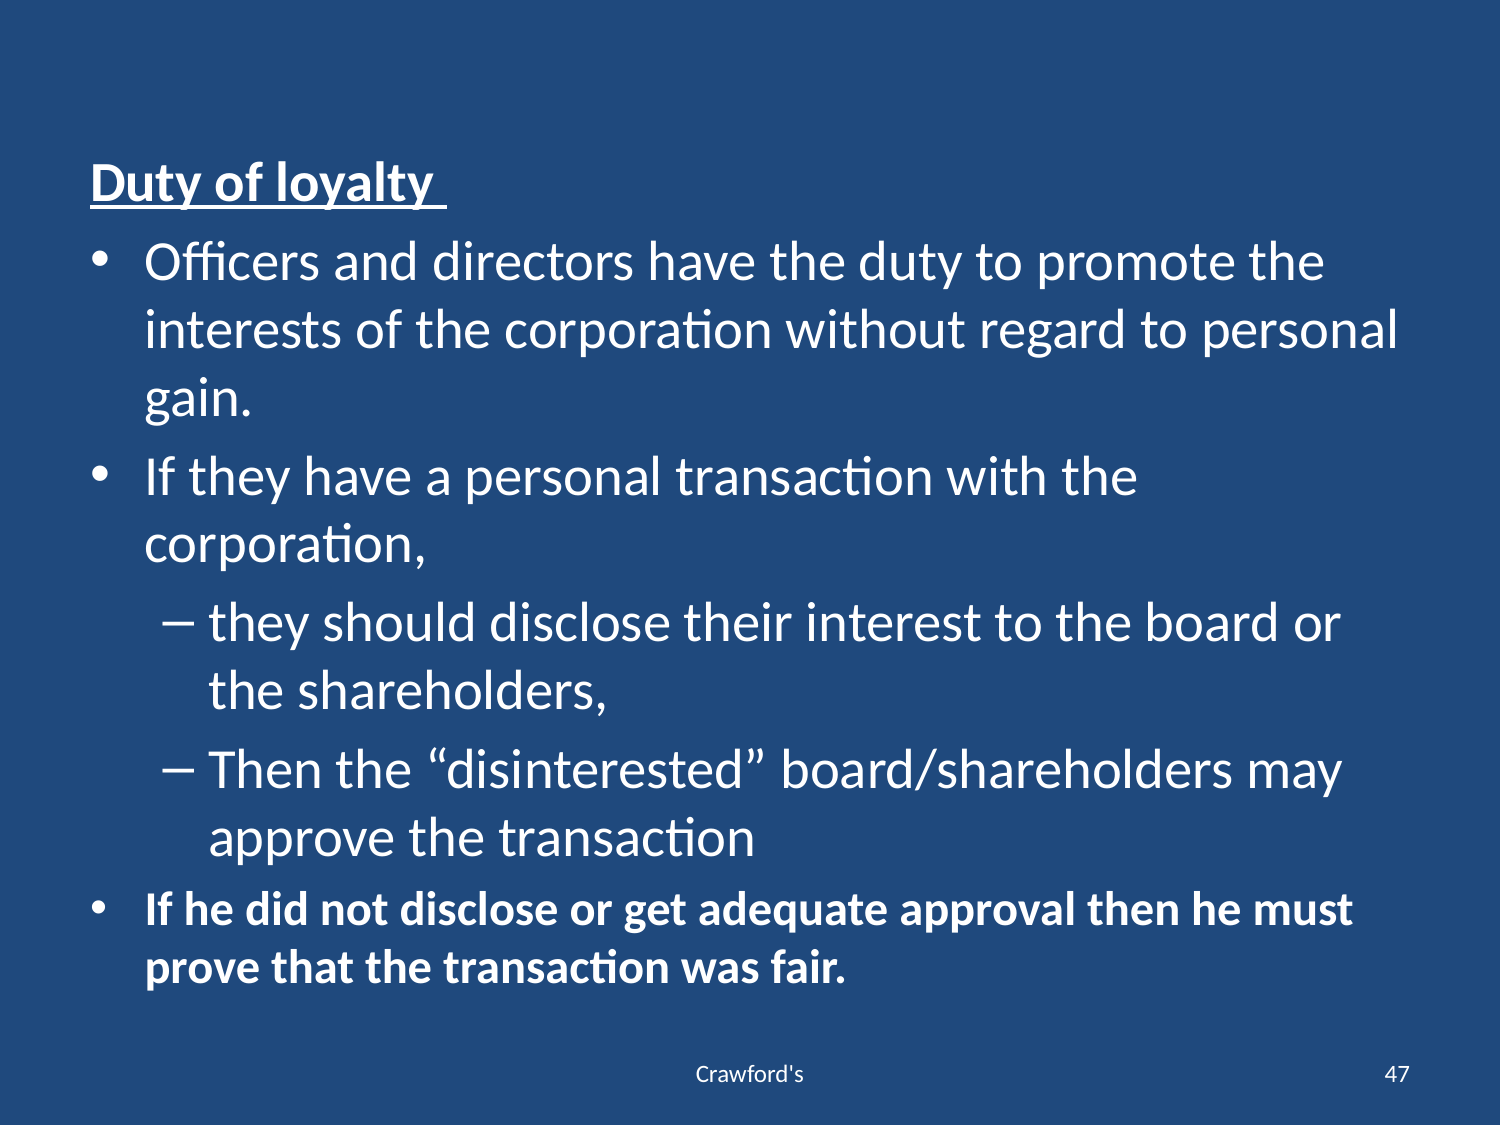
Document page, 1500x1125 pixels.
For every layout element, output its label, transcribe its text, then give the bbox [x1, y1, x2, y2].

slide_number 47 [1074, 1042, 1425, 1103]
footer Crawford's [512, 1042, 988, 1103]
list Duty of loyalty Officers and directors have the duty to promote the interests of the corporation without regard to personal gain. If they have a personal transaction with the corporation, they should disclose their interest to the board or the shareholders, Then the “disinterested” board/shareholders may approve the transaction If he did not disclose or get adequate approval then he must prove that the transaction was fair. [75, 137, 1425, 1005]
